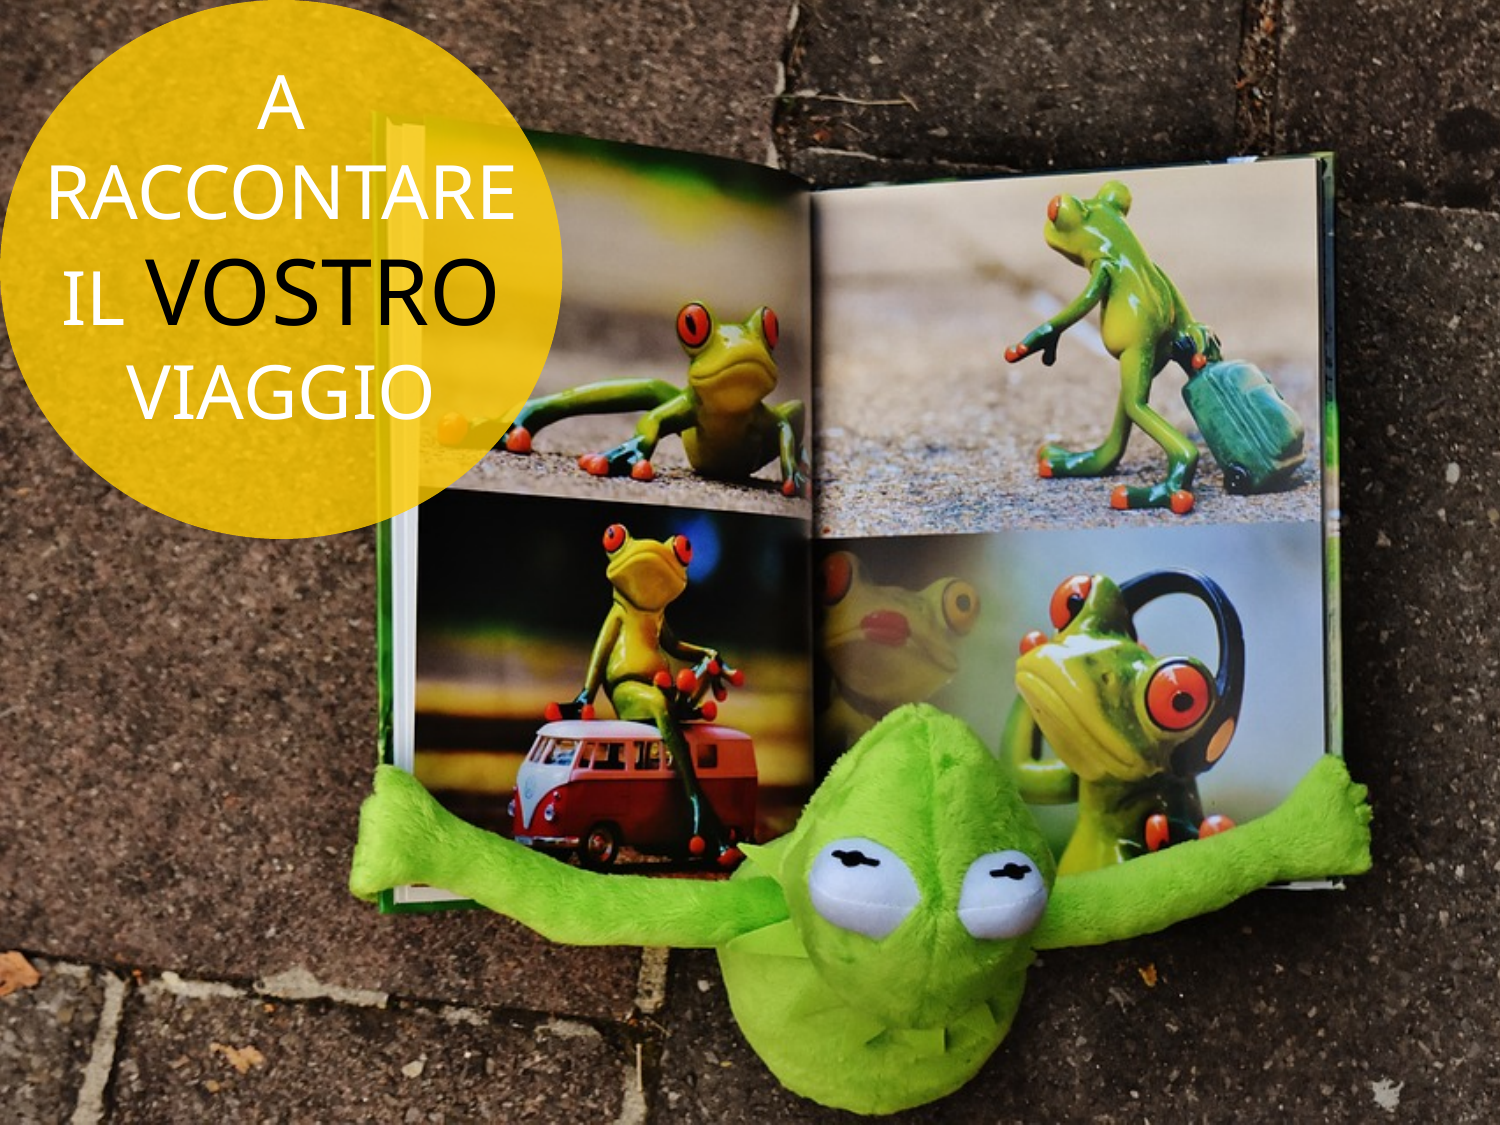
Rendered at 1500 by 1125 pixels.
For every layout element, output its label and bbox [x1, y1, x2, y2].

text_box [0, 0, 563, 540]
picture [0, 0, 1500, 1125]
